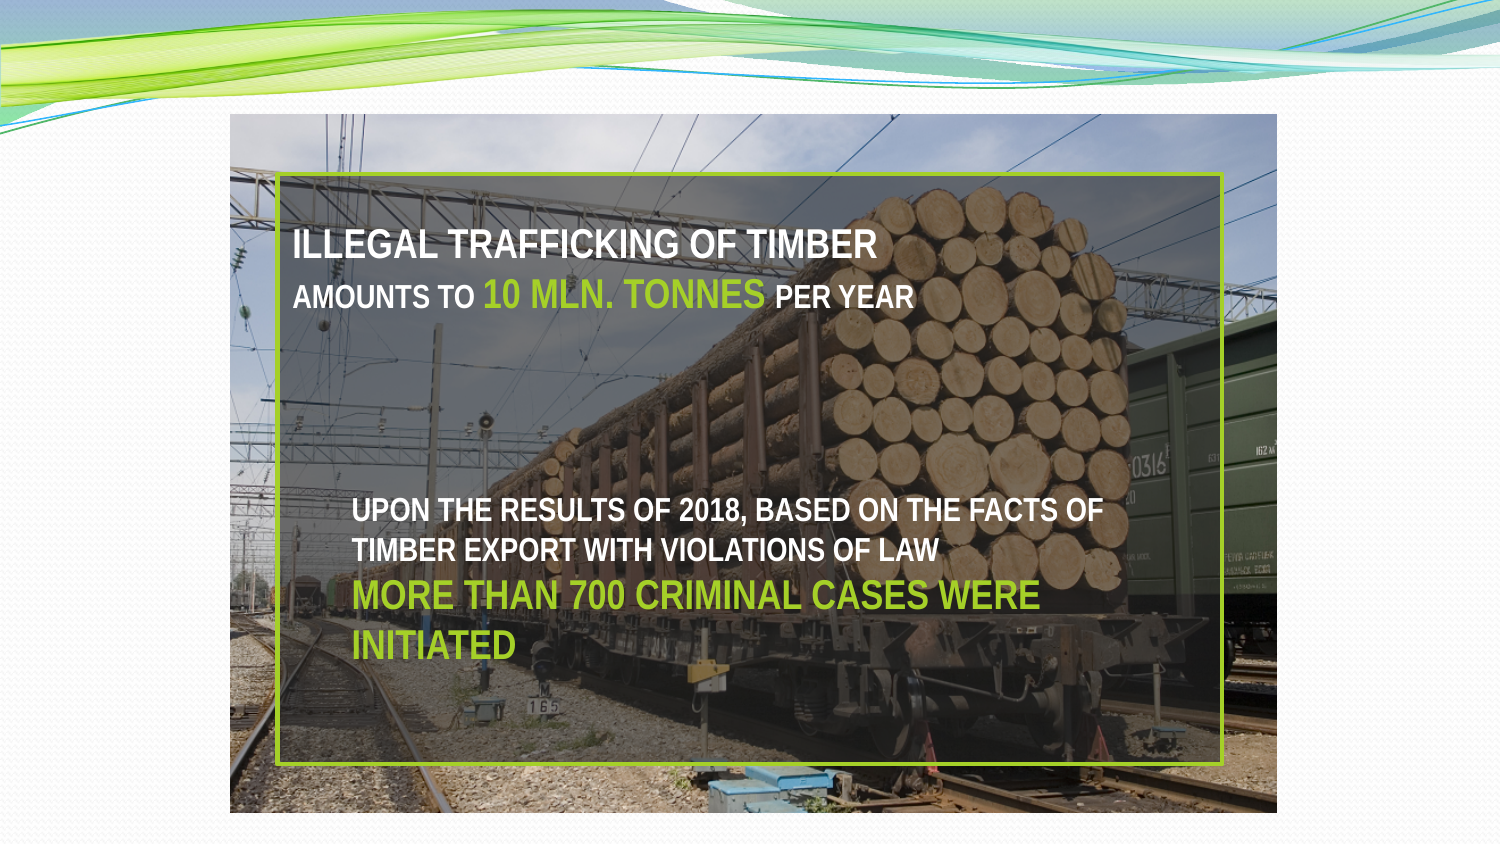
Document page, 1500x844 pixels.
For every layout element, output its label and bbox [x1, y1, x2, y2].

picture [0, 0, 1500, 107]
picture [229, 117, 1277, 813]
